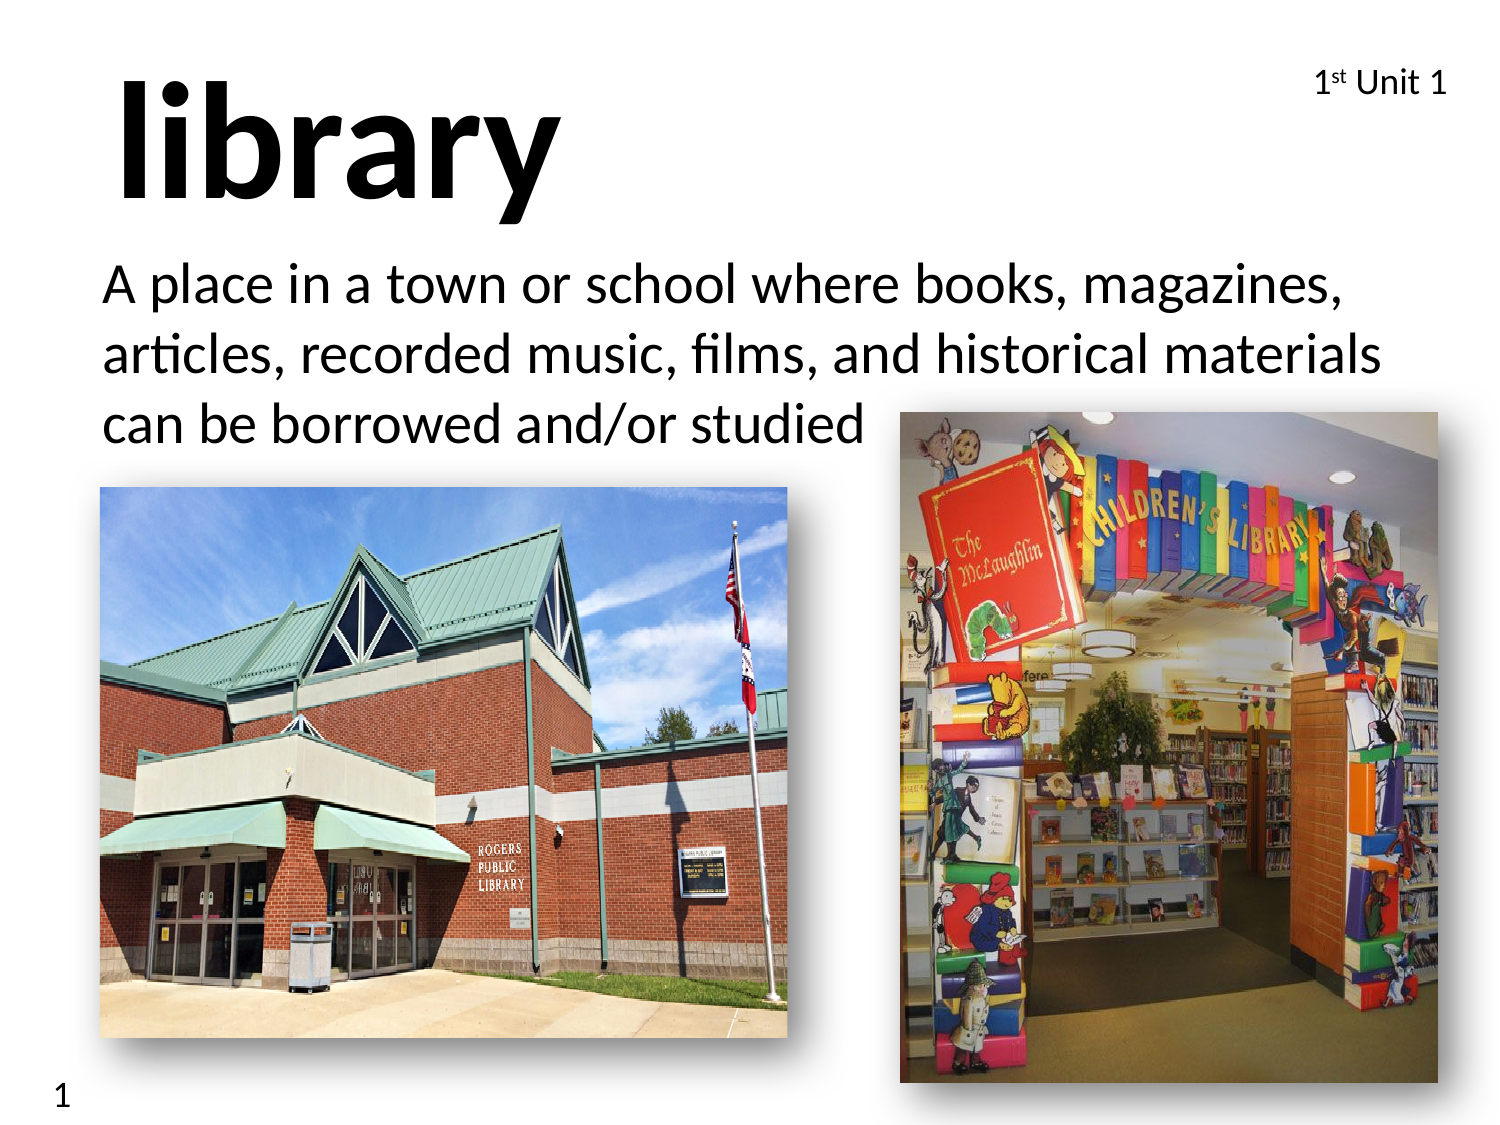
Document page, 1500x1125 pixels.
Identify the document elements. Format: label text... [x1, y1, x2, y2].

picture [899, 412, 1438, 1084]
text_box A place in a town or school where books, magazines, articles, recorded music, films, and historical materials can be borrowed and/or studied [87, 237, 1450, 463]
text_box library [99, 24, 875, 237]
picture [99, 487, 788, 1038]
text_box 1st Unit 1 [849, 49, 1463, 110]
text_box 1 [37, 1062, 238, 1123]
